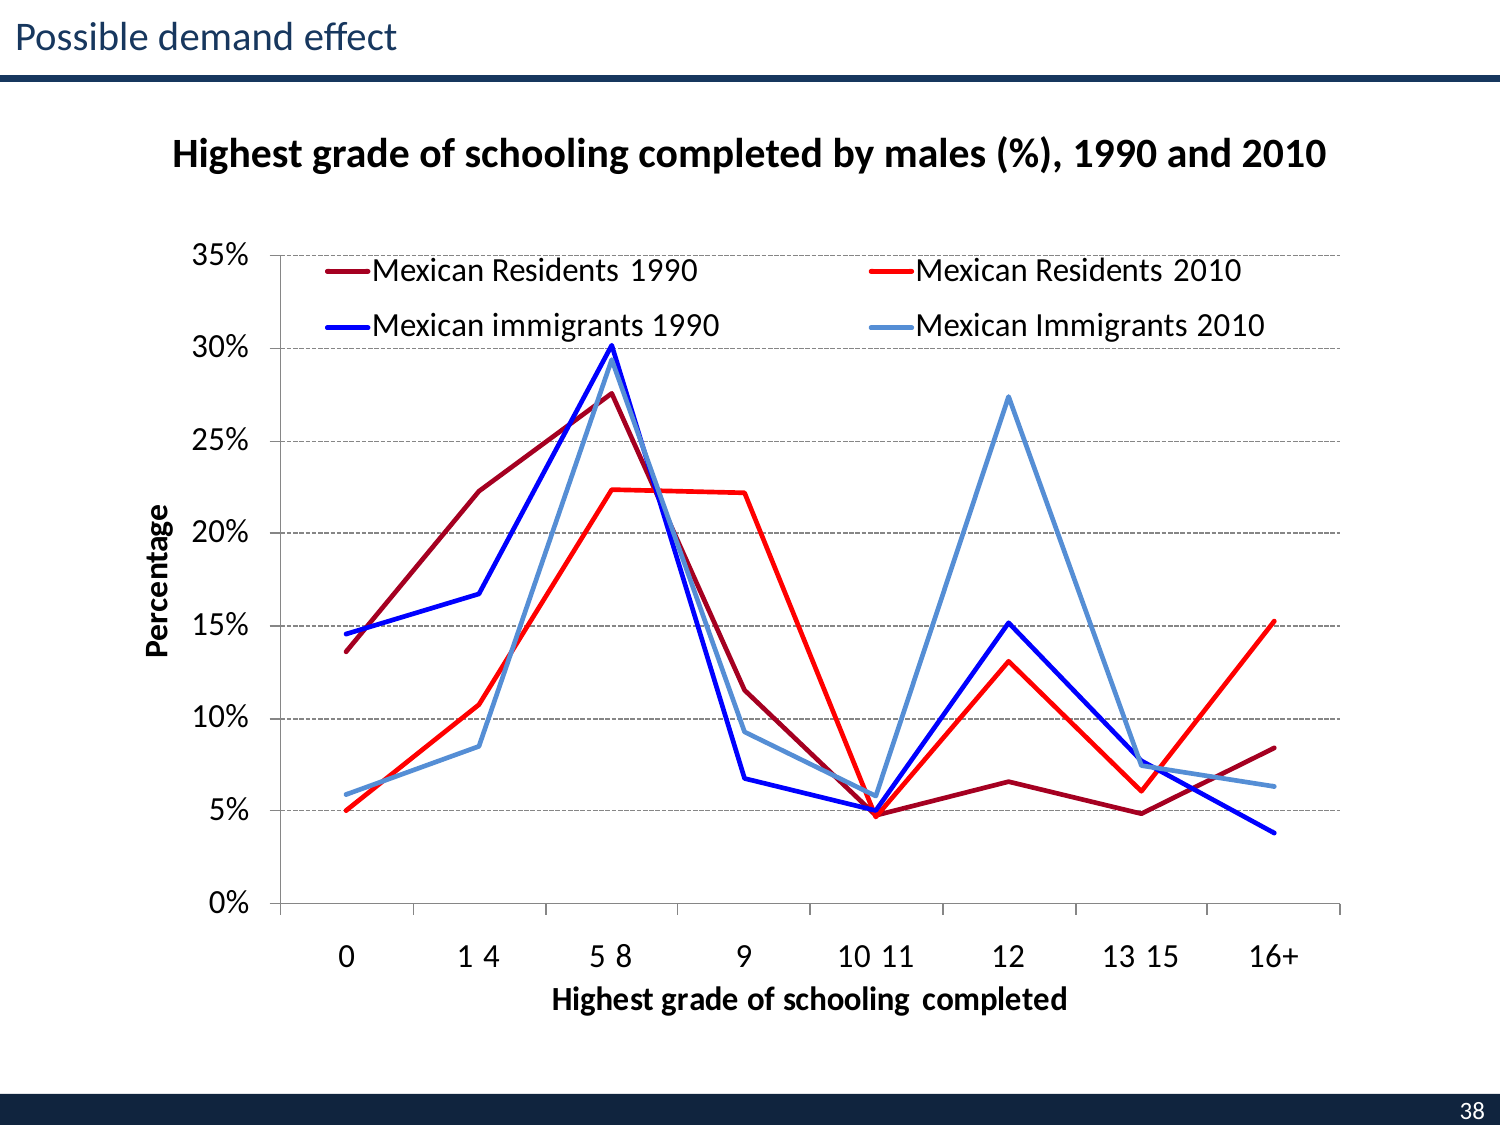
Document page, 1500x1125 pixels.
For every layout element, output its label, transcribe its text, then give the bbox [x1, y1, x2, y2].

slide_number 38 [1149, 1094, 1500, 1125]
title Possible demand effect [0, 2, 1500, 67]
text_box Highest grade of schooling completed by males (%), 1990 and 2010 [0, 118, 1500, 184]
picture [131, 228, 1362, 1024]
